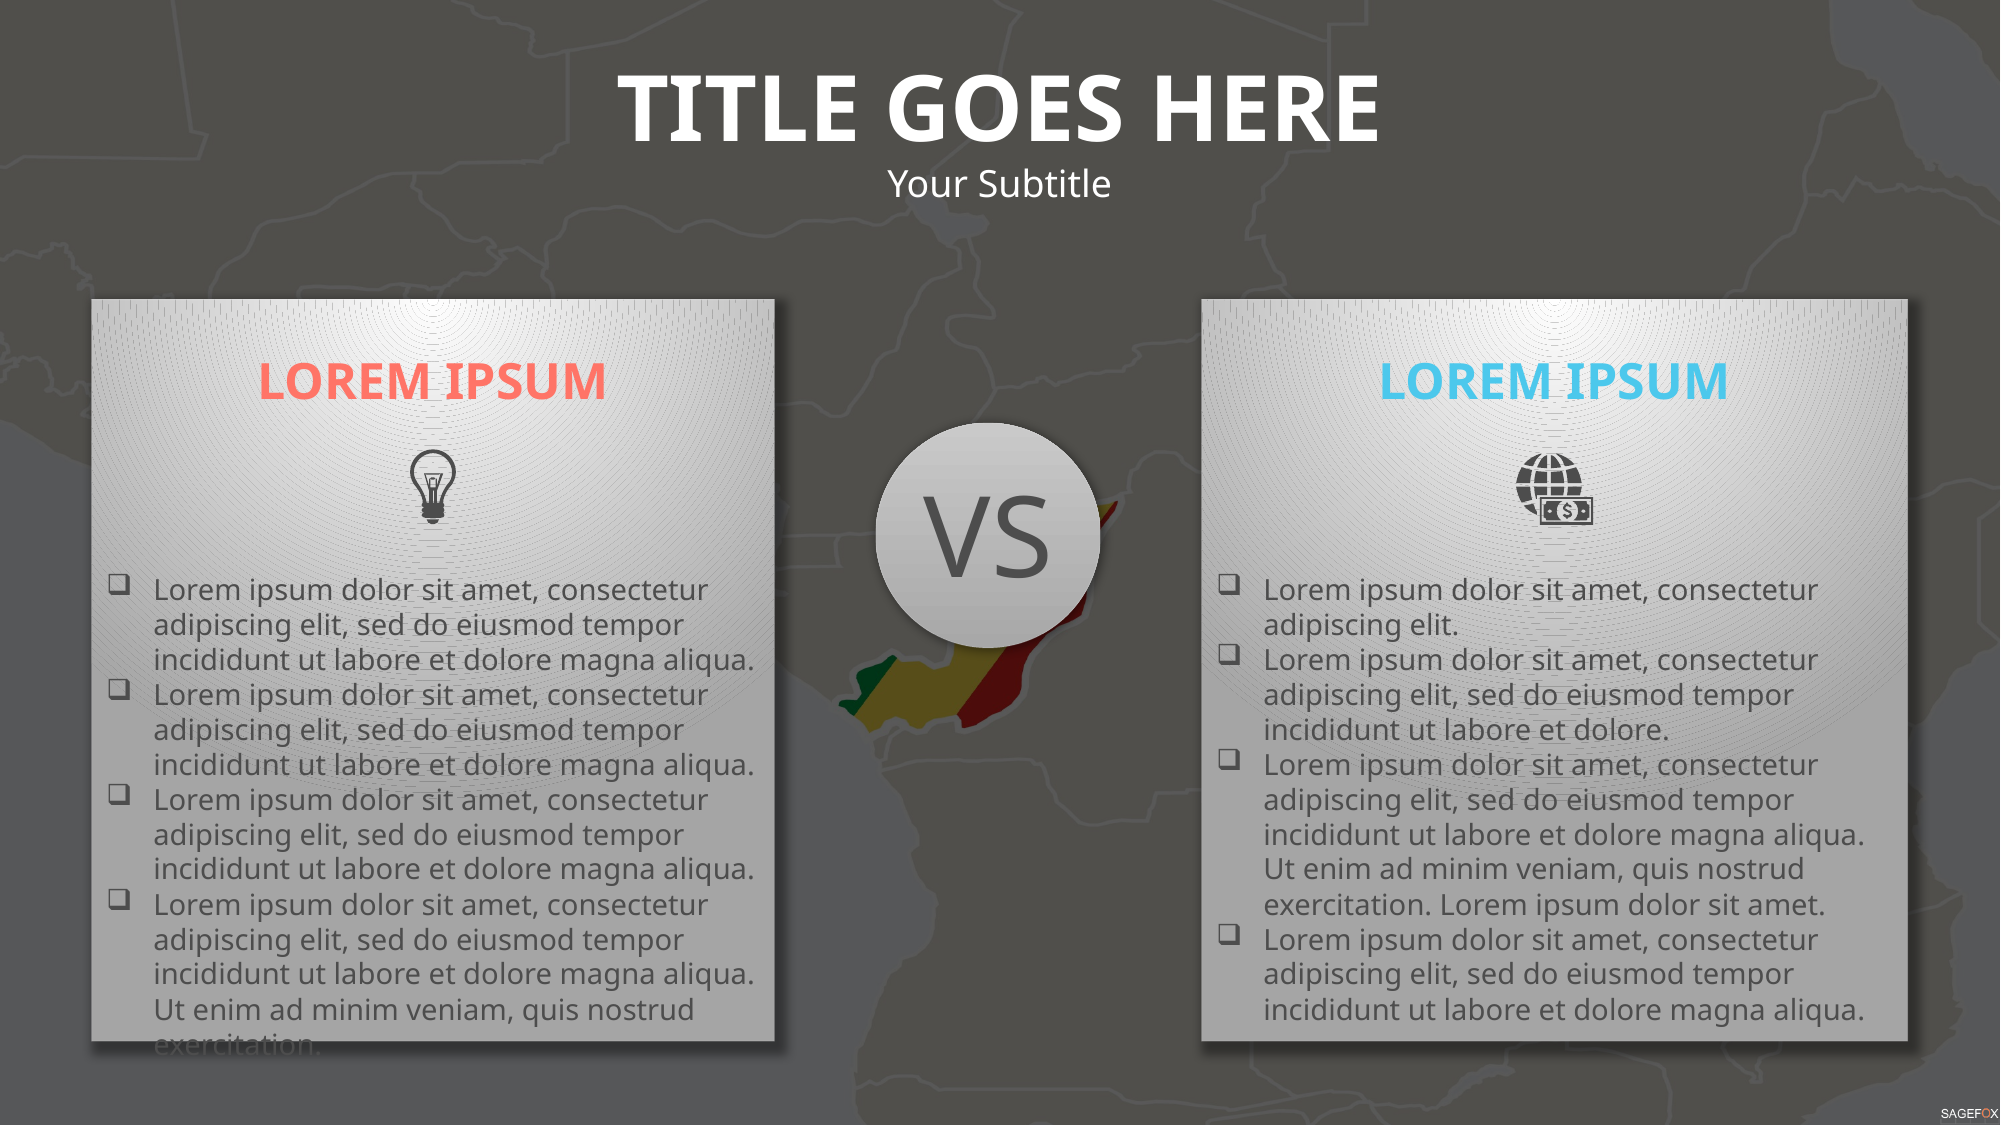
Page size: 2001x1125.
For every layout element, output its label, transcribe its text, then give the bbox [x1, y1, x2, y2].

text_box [1516, 453, 1594, 525]
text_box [410, 449, 456, 525]
text_box [904, 612, 1072, 649]
picture [0, 0, 2001, 1125]
text_box Lorem ipsum dolor sit amet, consectetur adipiscing elit. Lorem ipsum dolor sit amet, consectetur adipiscing elit, sed do eiusmod tempor incididunt ut labore et dolore. Lorem ipsum dolor sit amet, consectetur adipiscing elit, sed do eiusmod tempor incididunt ut labore et dolore magna aliqua. Ut enim ad minim veniam, quis nostrud exercitation. Lorem ipsum dolor sit amet. Lorem ipsum dolor sit amet, consectetur adipiscing elit, sed do eiusmod tempor incididunt ut labore et dolore magna aliqua. [1201, 538, 1908, 1034]
text_box [1201, 299, 1909, 1042]
text_box TITLE GOES HERE Your Subtitle [548, 42, 1452, 212]
text_box LOREM IPSUM [91, 342, 775, 417]
text_box LOREM IPSUM [1201, 342, 1908, 417]
text_box [91, 299, 775, 342]
text_box VS [838, 457, 1138, 612]
text_box [91, 417, 775, 538]
text_box [905, 421, 1071, 457]
text_box Lorem ipsum dolor sit amet, consectetur adipiscing elit, sed do eiusmod tempor incididunt ut labore et dolore magna aliqua. Lorem ipsum dolor sit amet, consectetur adipiscing elit, sed do eiusmod tempor incididunt ut labore et dolore magna aliqua. Lorem ipsum dolor sit amet, consectetur adipiscing elit, sed do eiusmod tempor incididunt ut labore et dolore magna aliqua. Lorem ipsum dolor sit amet, consectetur adipiscing elit, sed do eiusmod tempor incididunt ut labore et dolore magna aliqua. Ut enim ad minim veniam, quis nostrud exercitation. [91, 538, 775, 1069]
